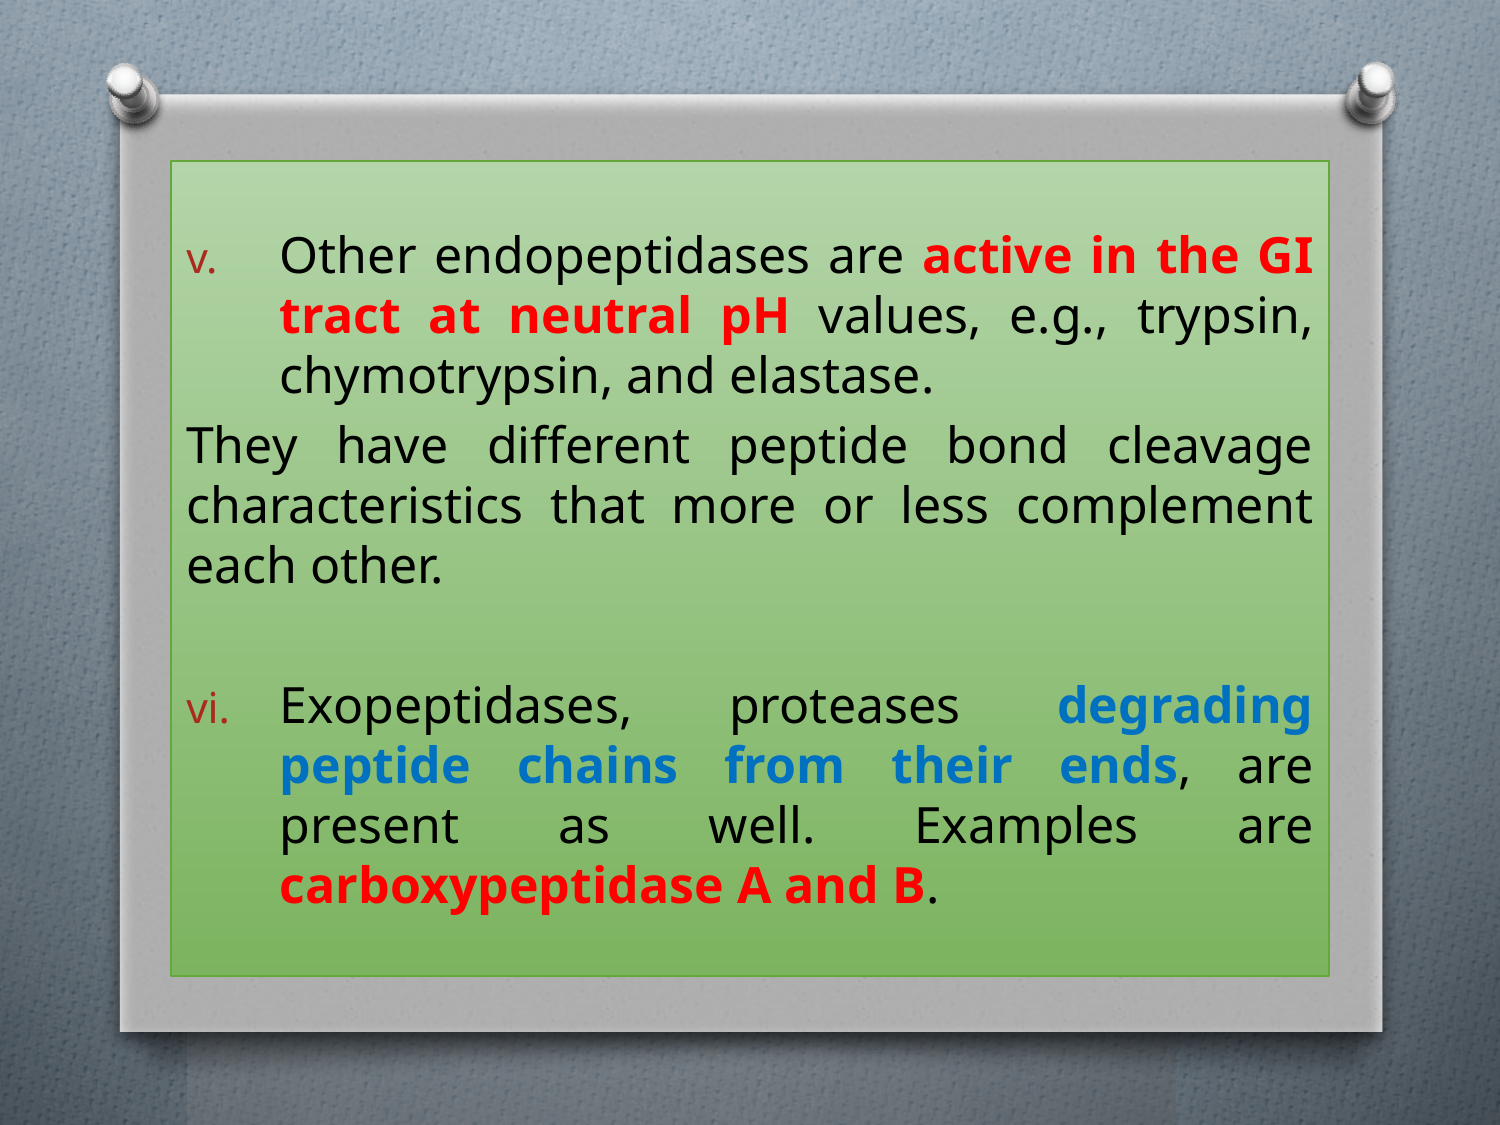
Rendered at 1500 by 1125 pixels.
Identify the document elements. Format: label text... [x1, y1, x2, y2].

list Other endopeptidases are active in the GI tract at neutral pH values, e.g., trypsin, chymotrypsin, and elastase. They have different peptide bond cleavage characteristics that more or less complement each other. Exopeptidases, proteases degrading peptide chains from their ends, are present as well. Examples are carboxypeptidase A and B. [170, 160, 1330, 977]
picture [75, 29, 198, 153]
picture [1317, 35, 1439, 156]
